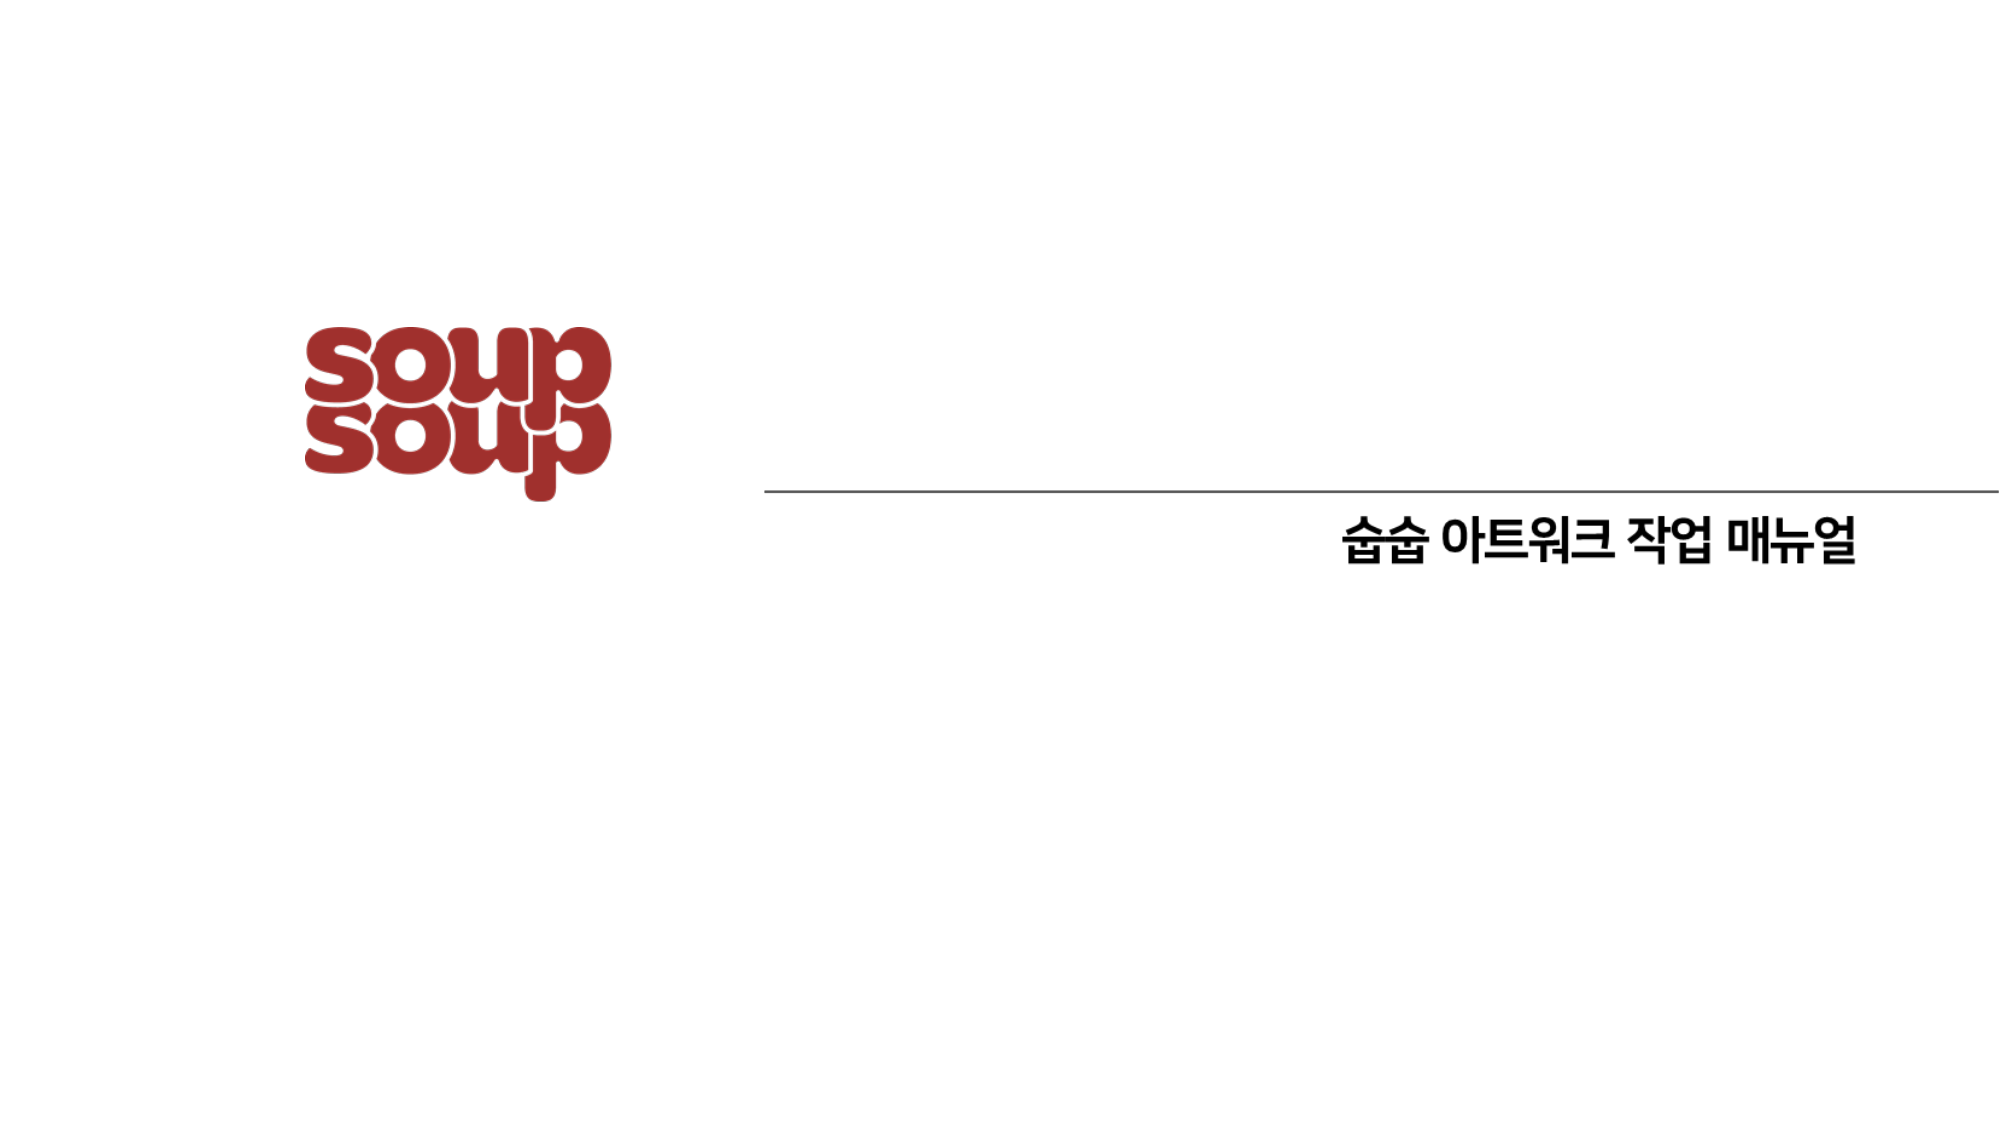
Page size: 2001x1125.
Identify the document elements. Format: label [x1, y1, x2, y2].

picture [305, 327, 2000, 601]
